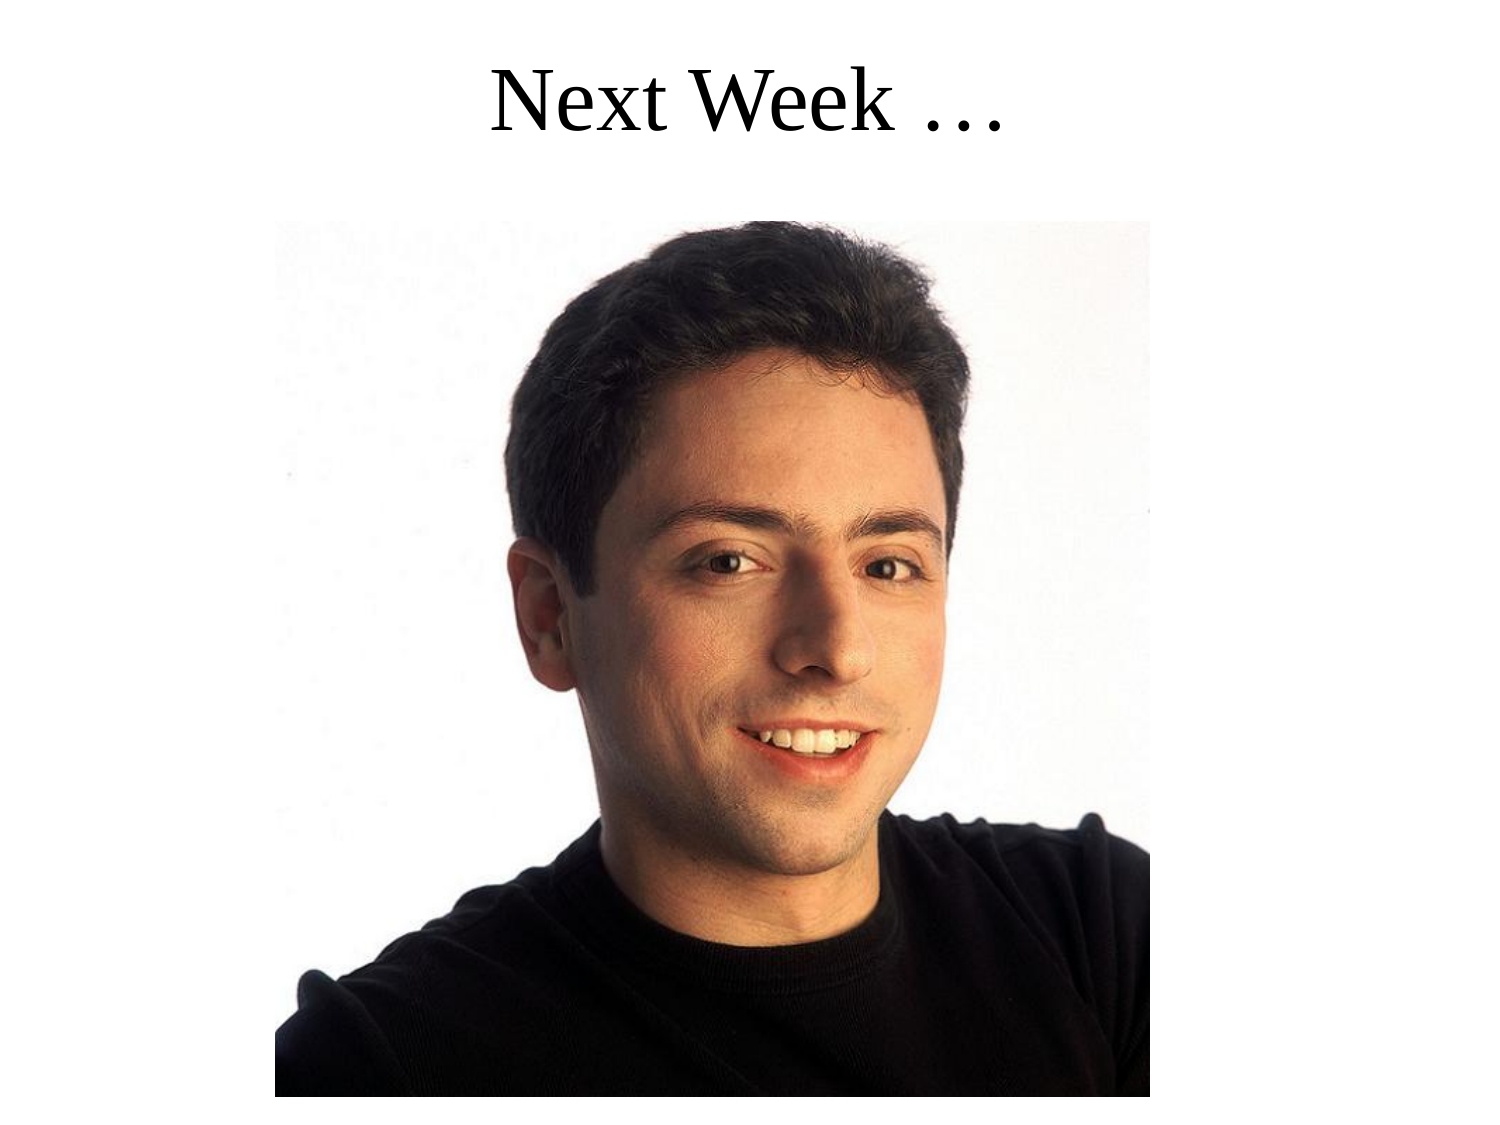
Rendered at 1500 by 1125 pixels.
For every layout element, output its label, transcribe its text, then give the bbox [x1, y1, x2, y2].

title Next Week … [111, 0, 1388, 188]
picture [274, 221, 1151, 1098]
